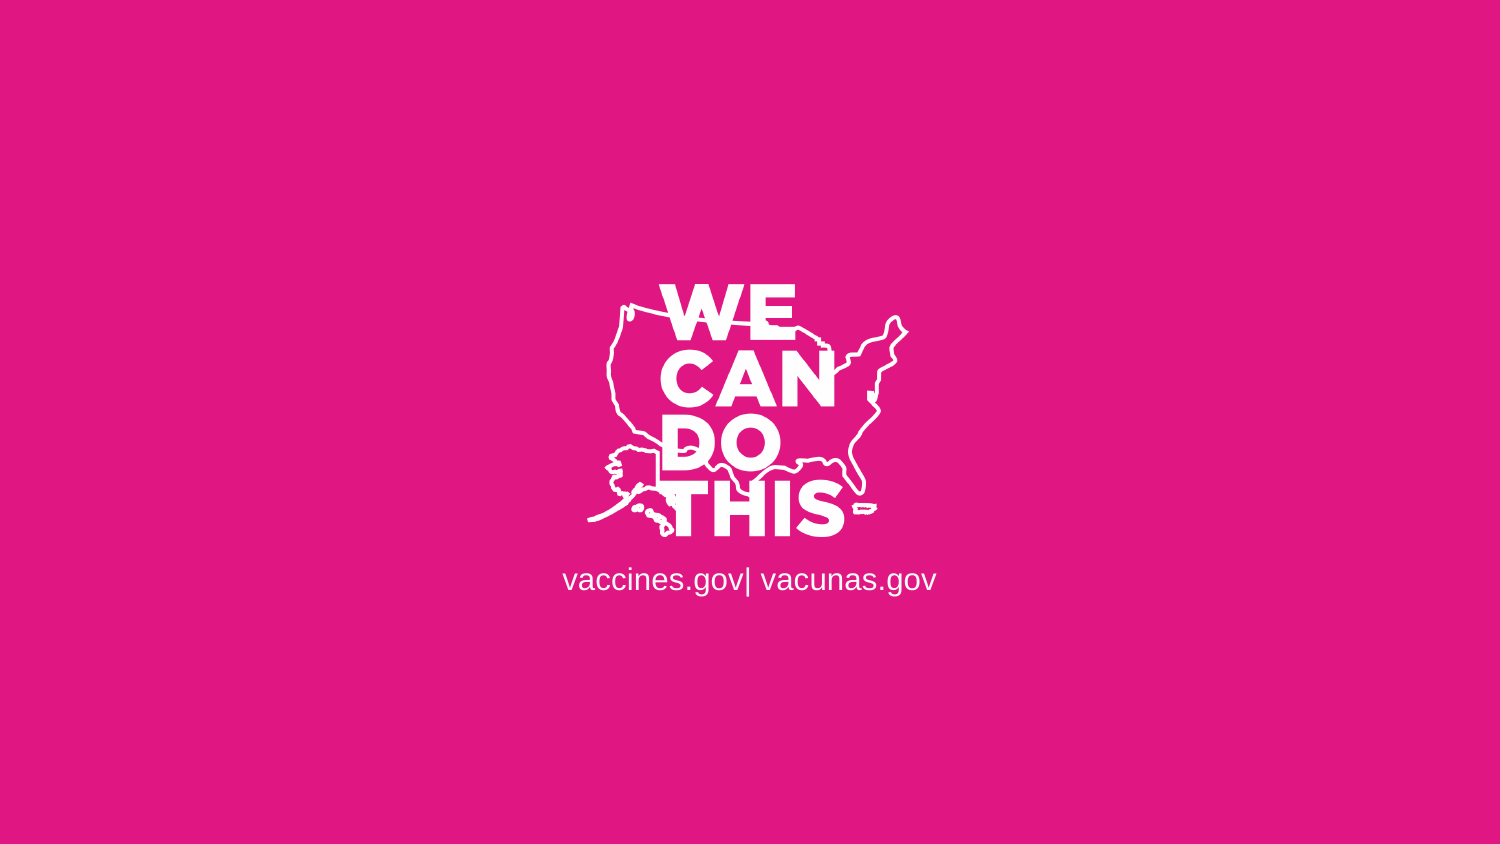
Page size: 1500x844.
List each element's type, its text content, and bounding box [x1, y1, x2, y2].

picture [587, 284, 913, 537]
title vaccines.gov| vacunas.gov [519, 544, 981, 619]
